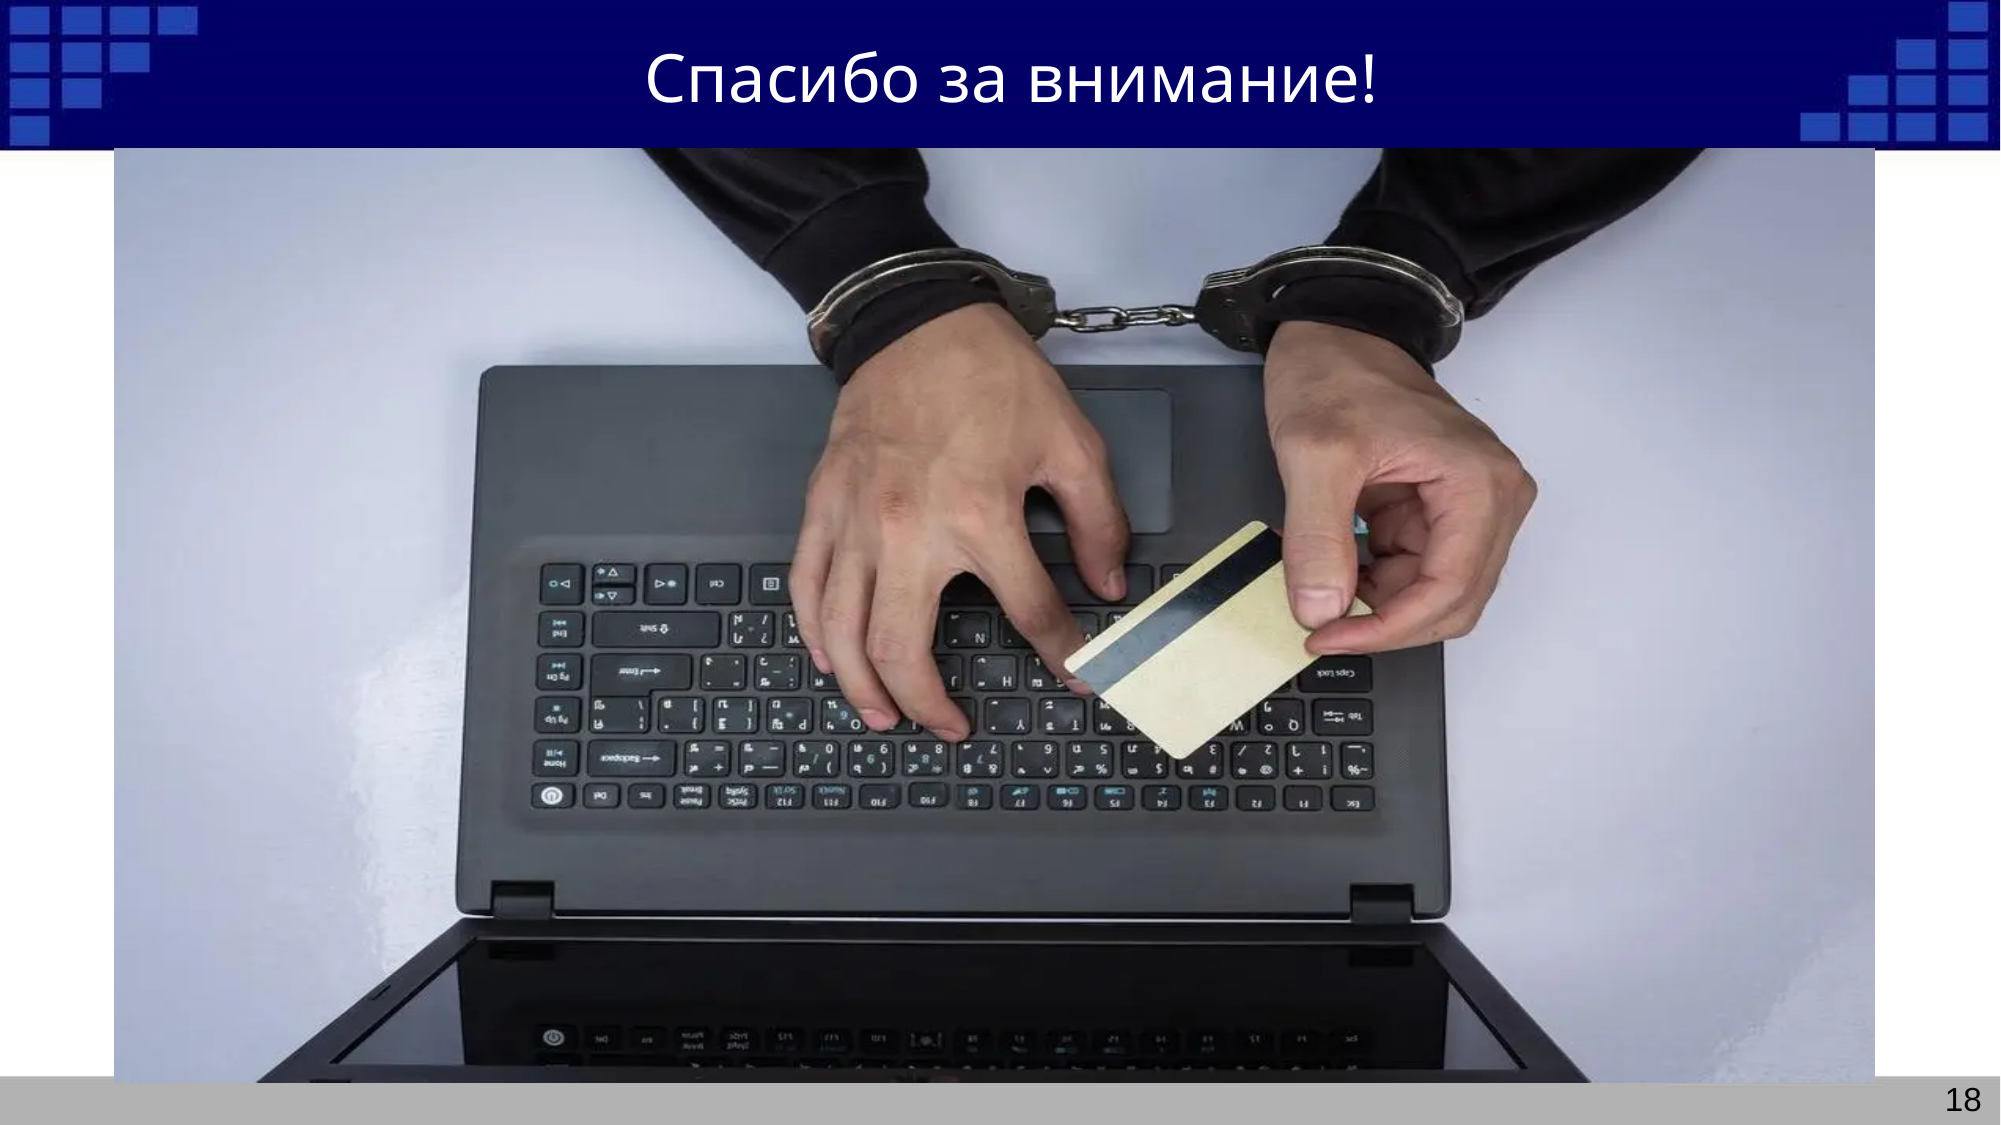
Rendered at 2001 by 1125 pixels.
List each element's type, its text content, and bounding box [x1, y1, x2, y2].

picture [0, 0, 2001, 1125]
slide_number 18 [1547, 1068, 1997, 1125]
title Спасибо за внимание! [149, 0, 1875, 148]
